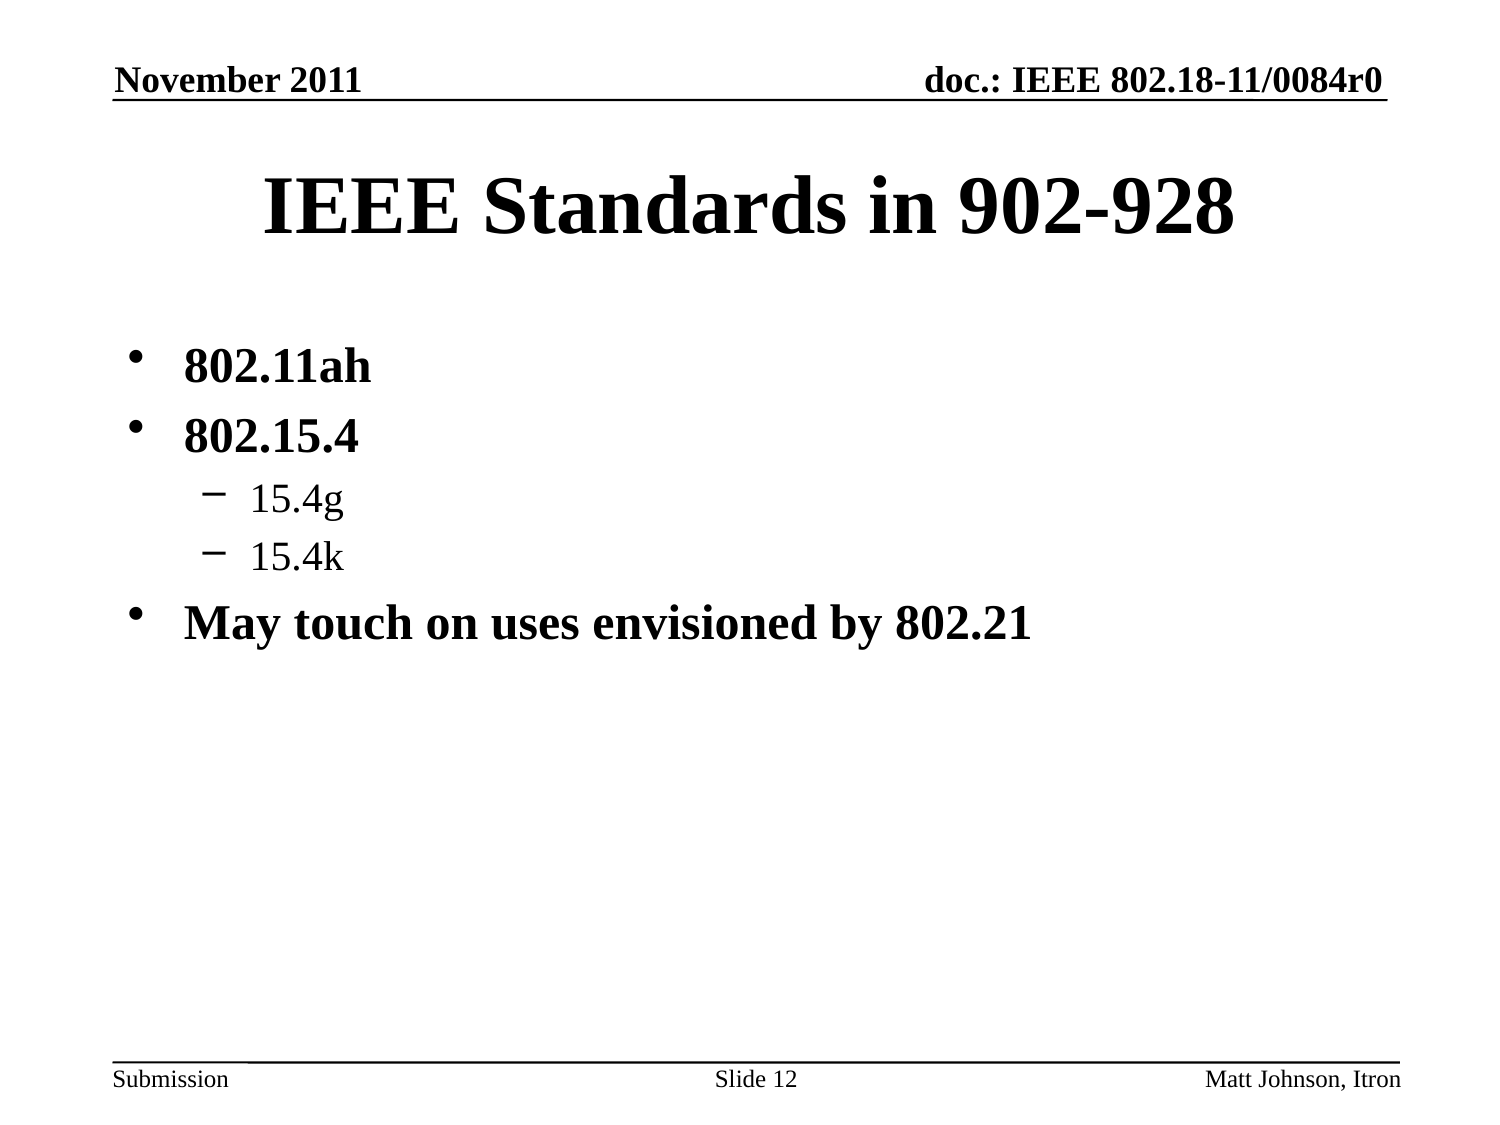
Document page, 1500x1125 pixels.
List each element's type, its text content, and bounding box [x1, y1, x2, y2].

footer Matt Johnson, Itron [1203, 1062, 1402, 1093]
slide_number Slide 12 [712, 1062, 800, 1093]
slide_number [114, 54, 365, 100]
list 802.11ah 802.15.4 15.4g 15.4k May touch on uses envisioned by 802.21 [112, 324, 1388, 1000]
title IEEE Standards in 902-928 [112, 112, 1388, 288]
